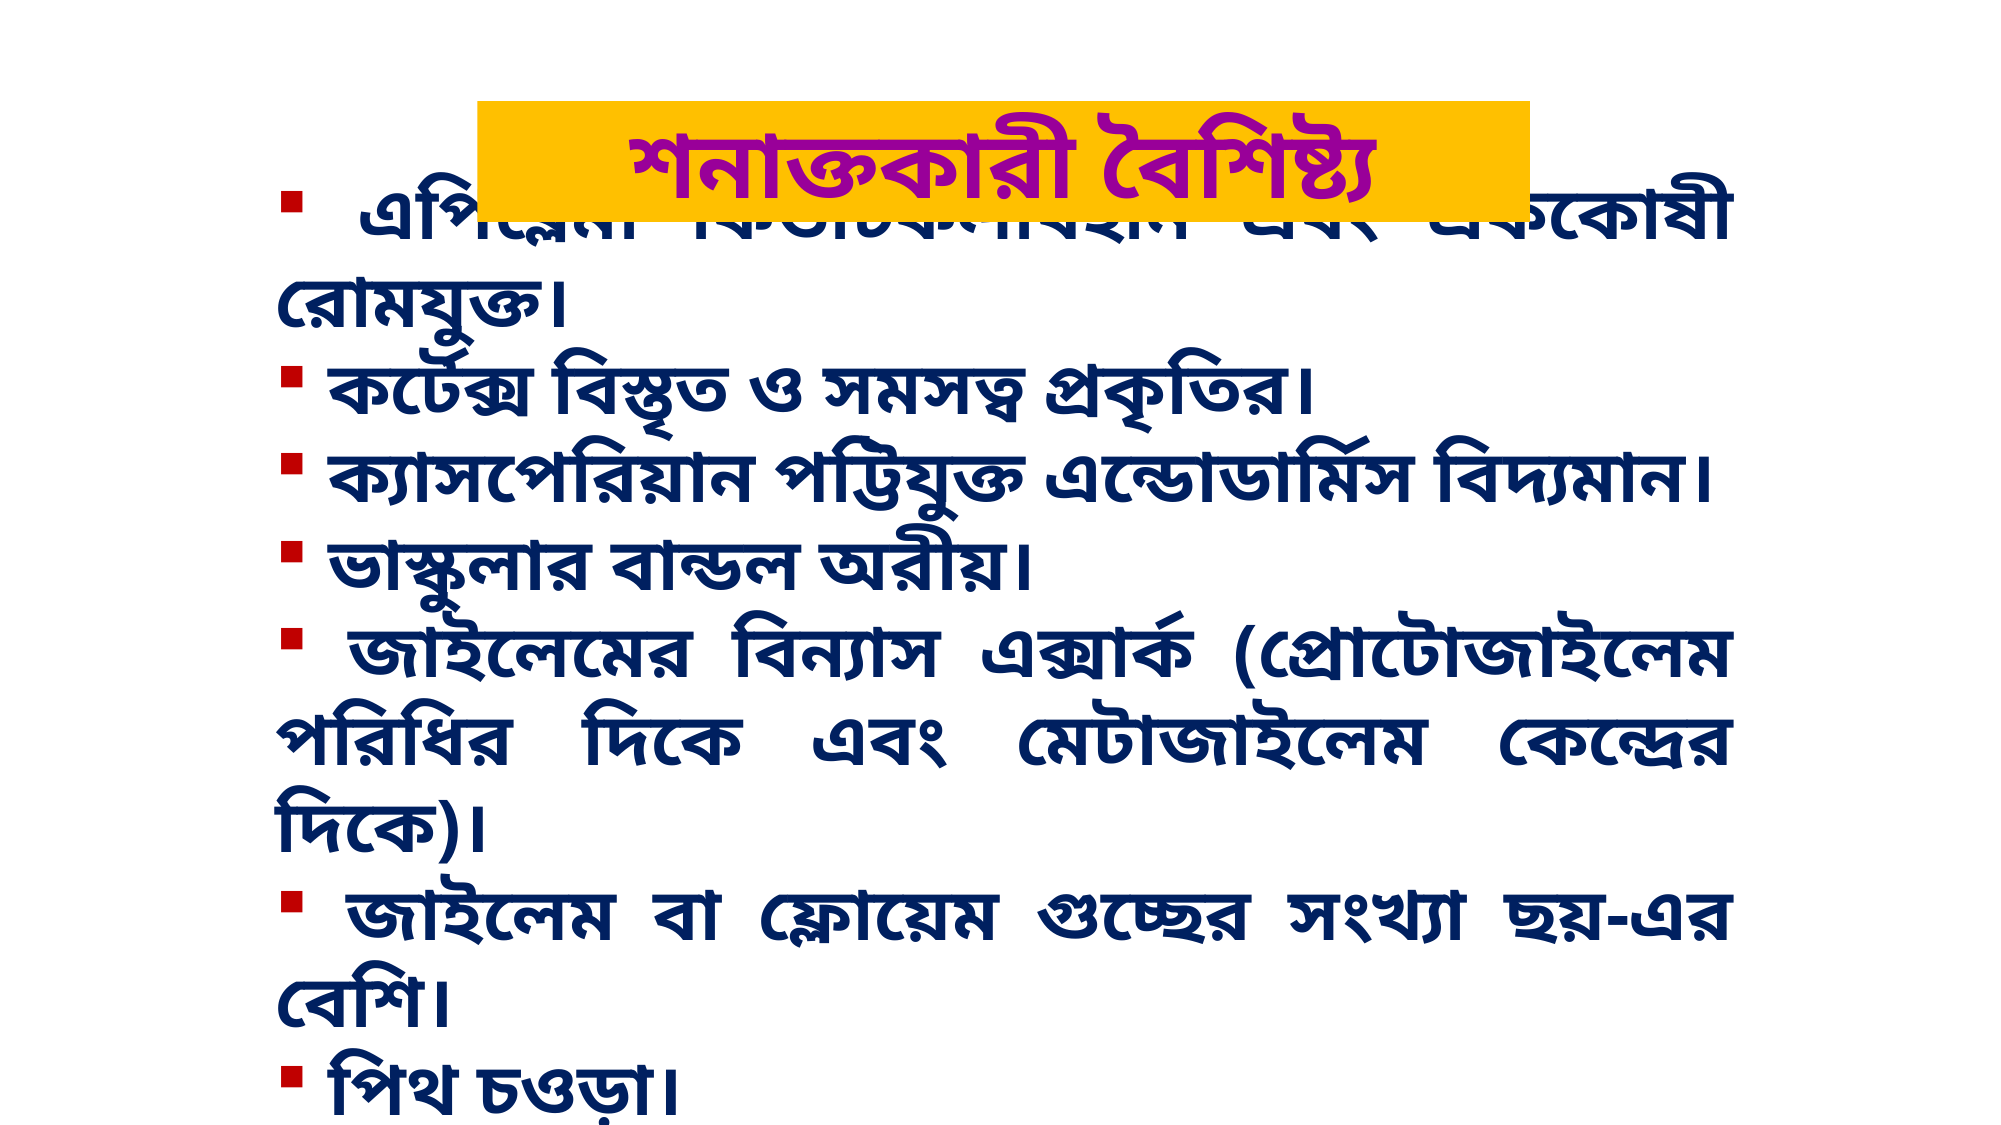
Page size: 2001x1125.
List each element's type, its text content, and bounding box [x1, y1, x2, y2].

list এপিব্লেমা কিউটিকলবিহীন এবং এককোষী রোমযুক্ত। কর্টেক্স বিস্তৃত ও সমসত্ব প্রকৃতির। ক্যাসপেরিয়ান পট্টিযুক্ত এন্ডোডার্মিস বিদ্যমান। ভাস্কুলার বান্ডল অরীয়। জাইলেমের বিন্যাস এক্সার্ক (প্রোটোজাইলেম পরিধির দিকে এবং মেটাজাইলেম কেন্দ্রের দিকে)। জাইলেম বা ফ্লোয়েম গুচ্ছের সংখ্যা ছয়-এর বেশি। পিথ চওড়া। [260, 249, 1749, 1047]
text_box শনাক্তকারী বৈশিষ্ট্য [477, 101, 1530, 222]
